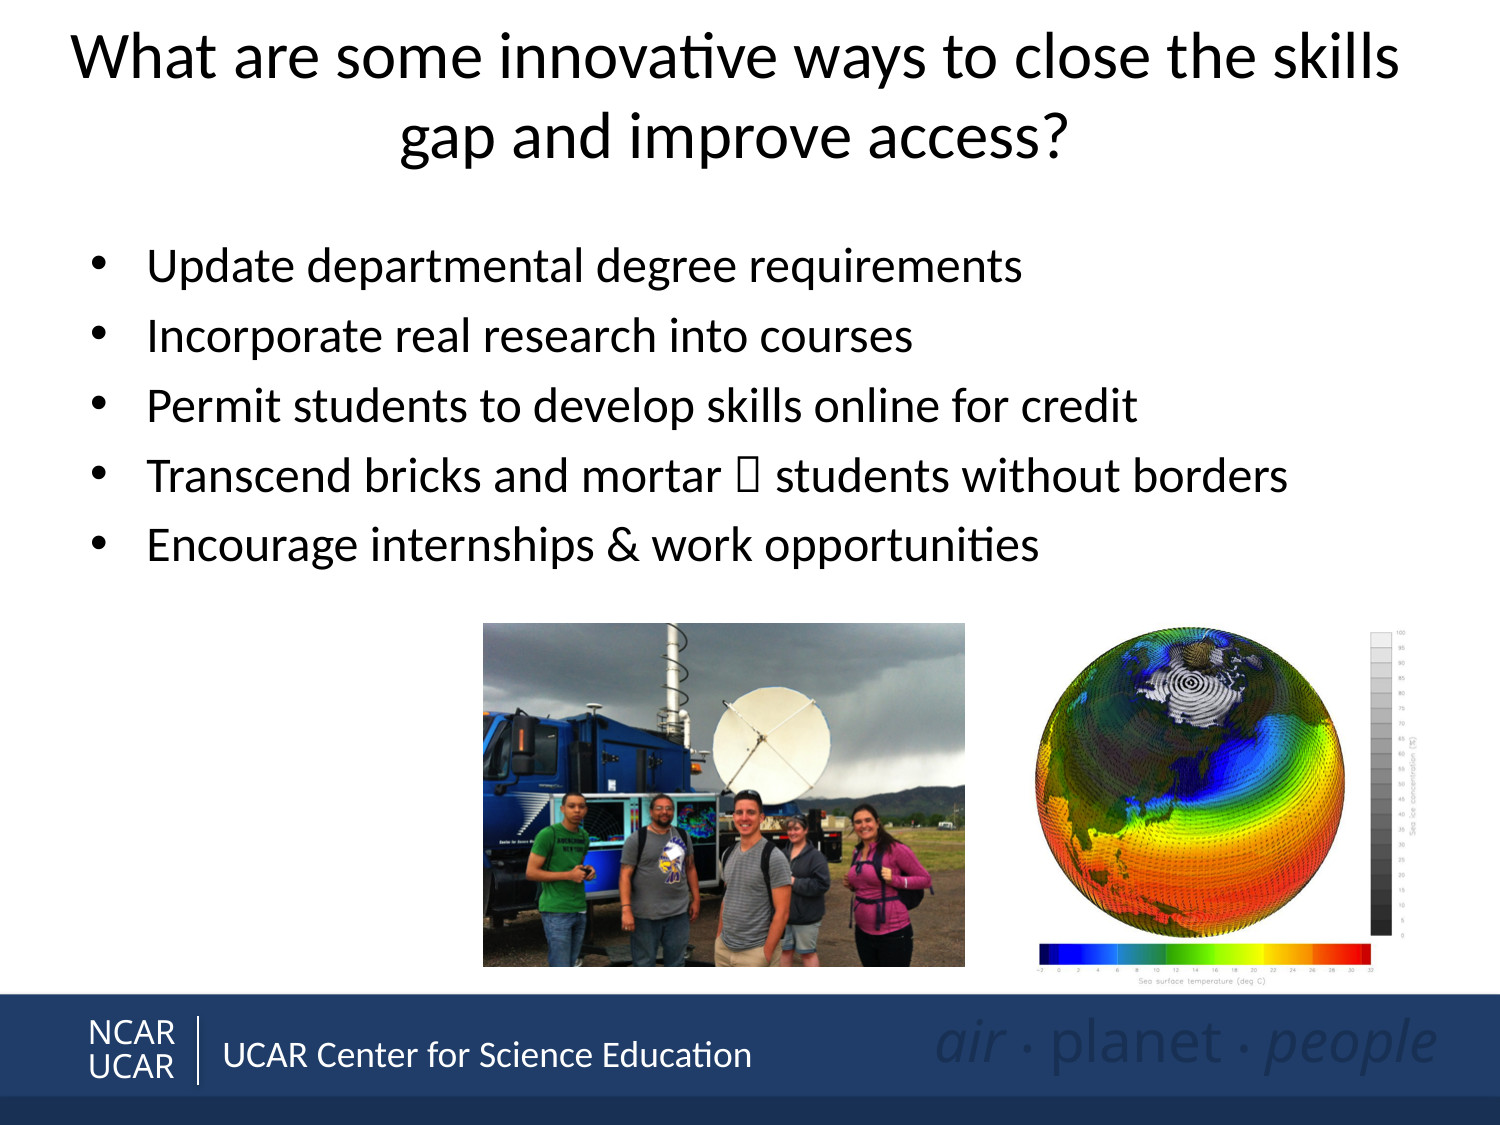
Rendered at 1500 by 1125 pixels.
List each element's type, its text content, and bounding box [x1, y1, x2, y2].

picture [1029, 623, 1426, 990]
picture [483, 623, 965, 968]
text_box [0, 994, 1500, 1125]
list Update departmental degree requirements Incorporate real research into courses Permit students to develop skills online for credit Transcend bricks and mortar  students without borders Encourage internships & work opportunities [75, 224, 1472, 967]
title What are some innovative ways to close the skills gap and improve access? [0, 0, 1472, 186]
